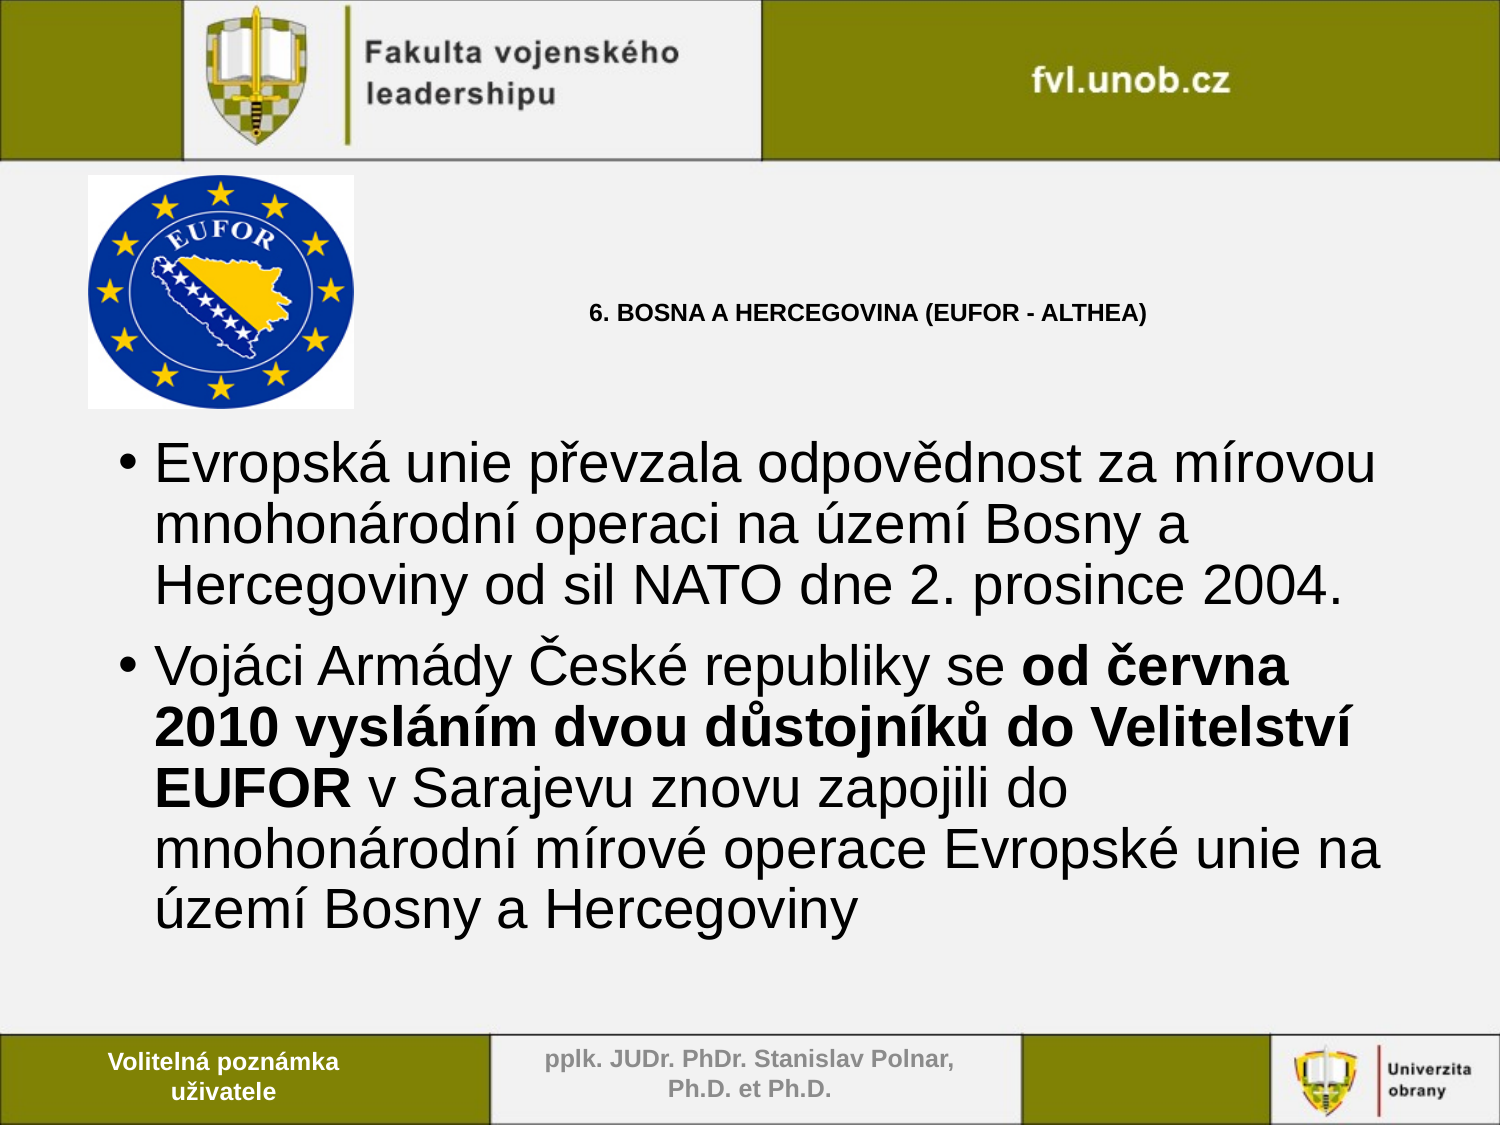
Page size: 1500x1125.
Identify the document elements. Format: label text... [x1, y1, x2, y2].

list Evropská unie převzala odpovědnost za mírovou mnohonárodní operaci na území Bosny a Hercegoviny od sil NATO dne 2. prosince 2004. Vojáci Armády České republiky se od června 2010 vysláním dvou důstojníků do Velitelství EUFOR v Sarajevu znovu zapojili do mnohonárodní mírové operace Evropské unie na území Bosny a Hercegoviny [103, 425, 1397, 1014]
slide_number Volitelná poznámka uživatele [55, 1045, 393, 1106]
footer pplk. JUDr. PhDr. Stanislav Polnar, Ph.D. et Ph.D. [496, 1042, 1004, 1103]
title 6. BOSNA A HERCEGOVINA (EUFOR - ALTHEA) [354, 292, 1436, 372]
picture [0, 0, 1500, 1125]
